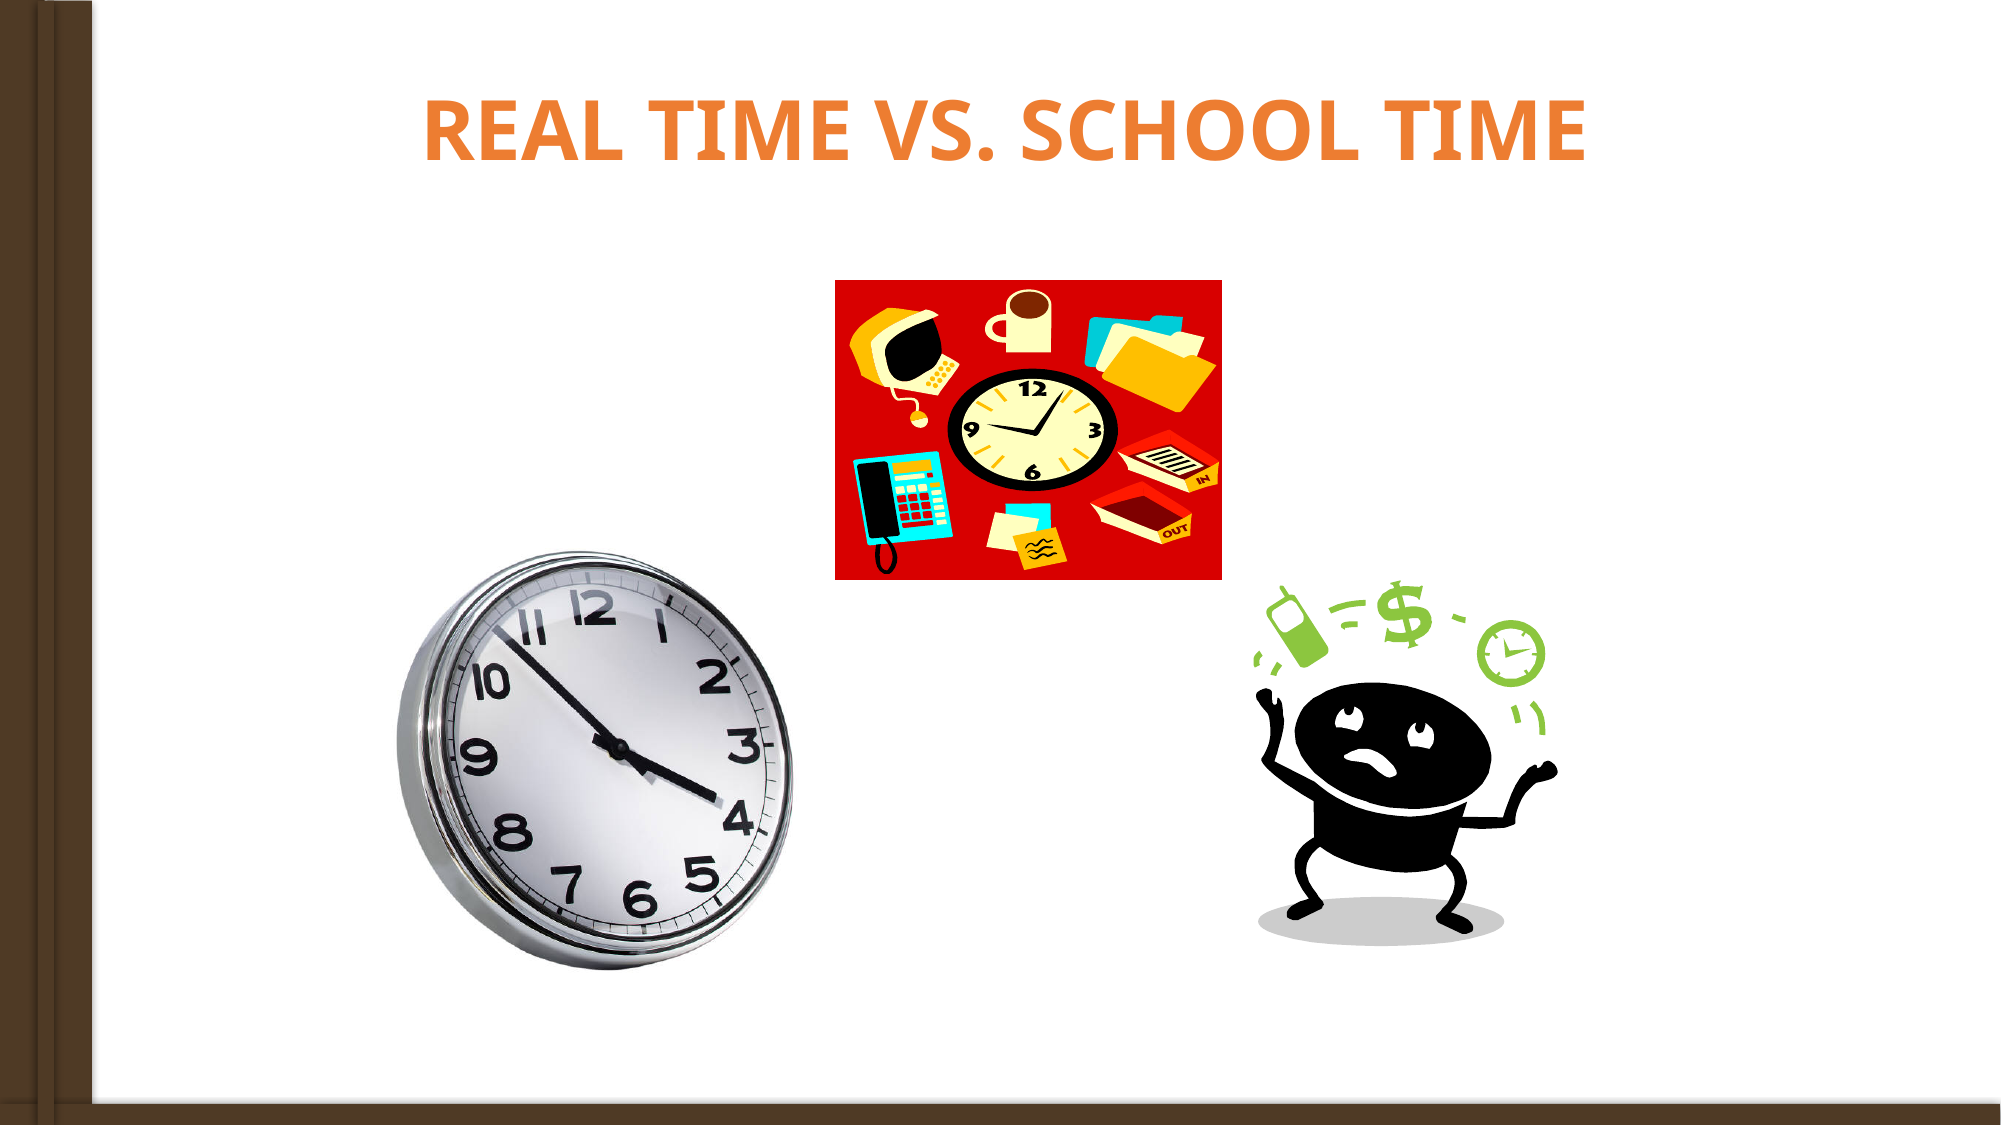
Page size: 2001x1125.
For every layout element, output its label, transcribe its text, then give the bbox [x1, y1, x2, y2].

picture [385, 542, 804, 985]
title REAL TIME VS. SCHOOL TIME [142, 24, 1868, 243]
picture [1253, 580, 1558, 947]
picture [834, 279, 1222, 581]
